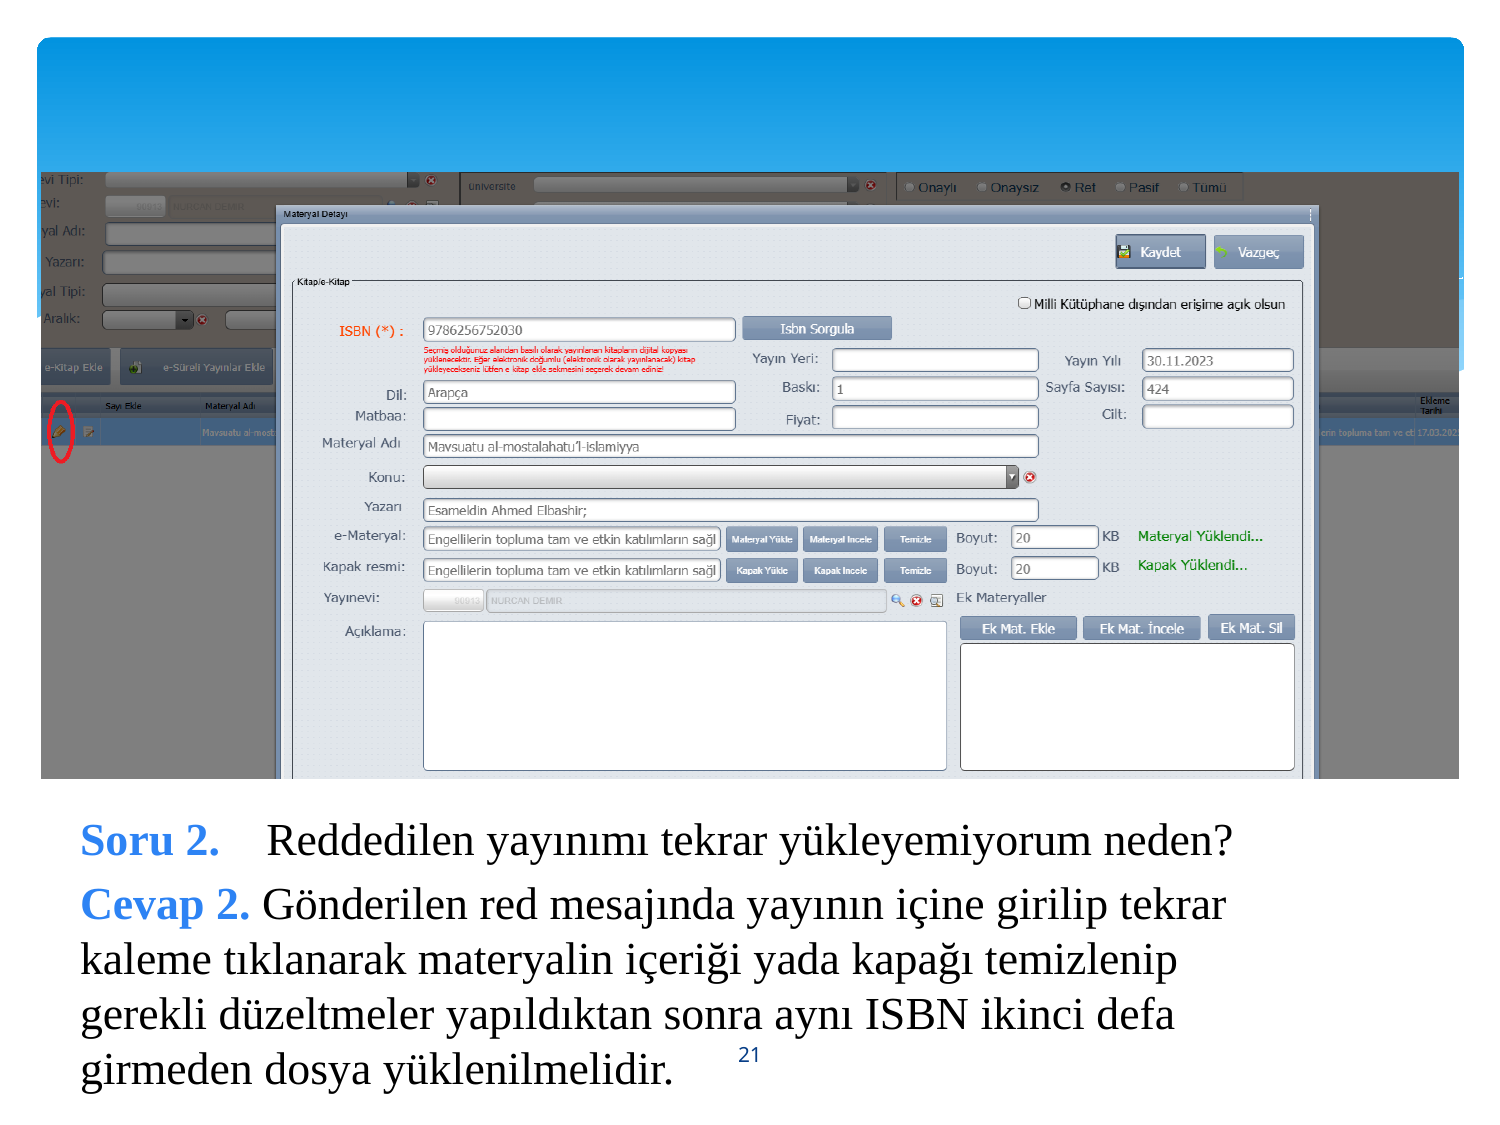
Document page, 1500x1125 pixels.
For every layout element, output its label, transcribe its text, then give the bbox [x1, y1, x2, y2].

list Soru 2. Reddedilen yayınımı tekrar yükleyemiyorum neden? Cevap 2. Gönderilen red mesajında yayının içine girilip tekrar kaleme tıklanarak materyalin içeriği yada kapağı temizlenip gerekli düzeltmeler yapıldıktan sonra aynı ISBN ikinci defa girmeden dosya yüklenilmelidir. [64, 802, 1298, 1125]
picture [41, 172, 1459, 780]
slide_number 21 [654, 1025, 846, 1086]
